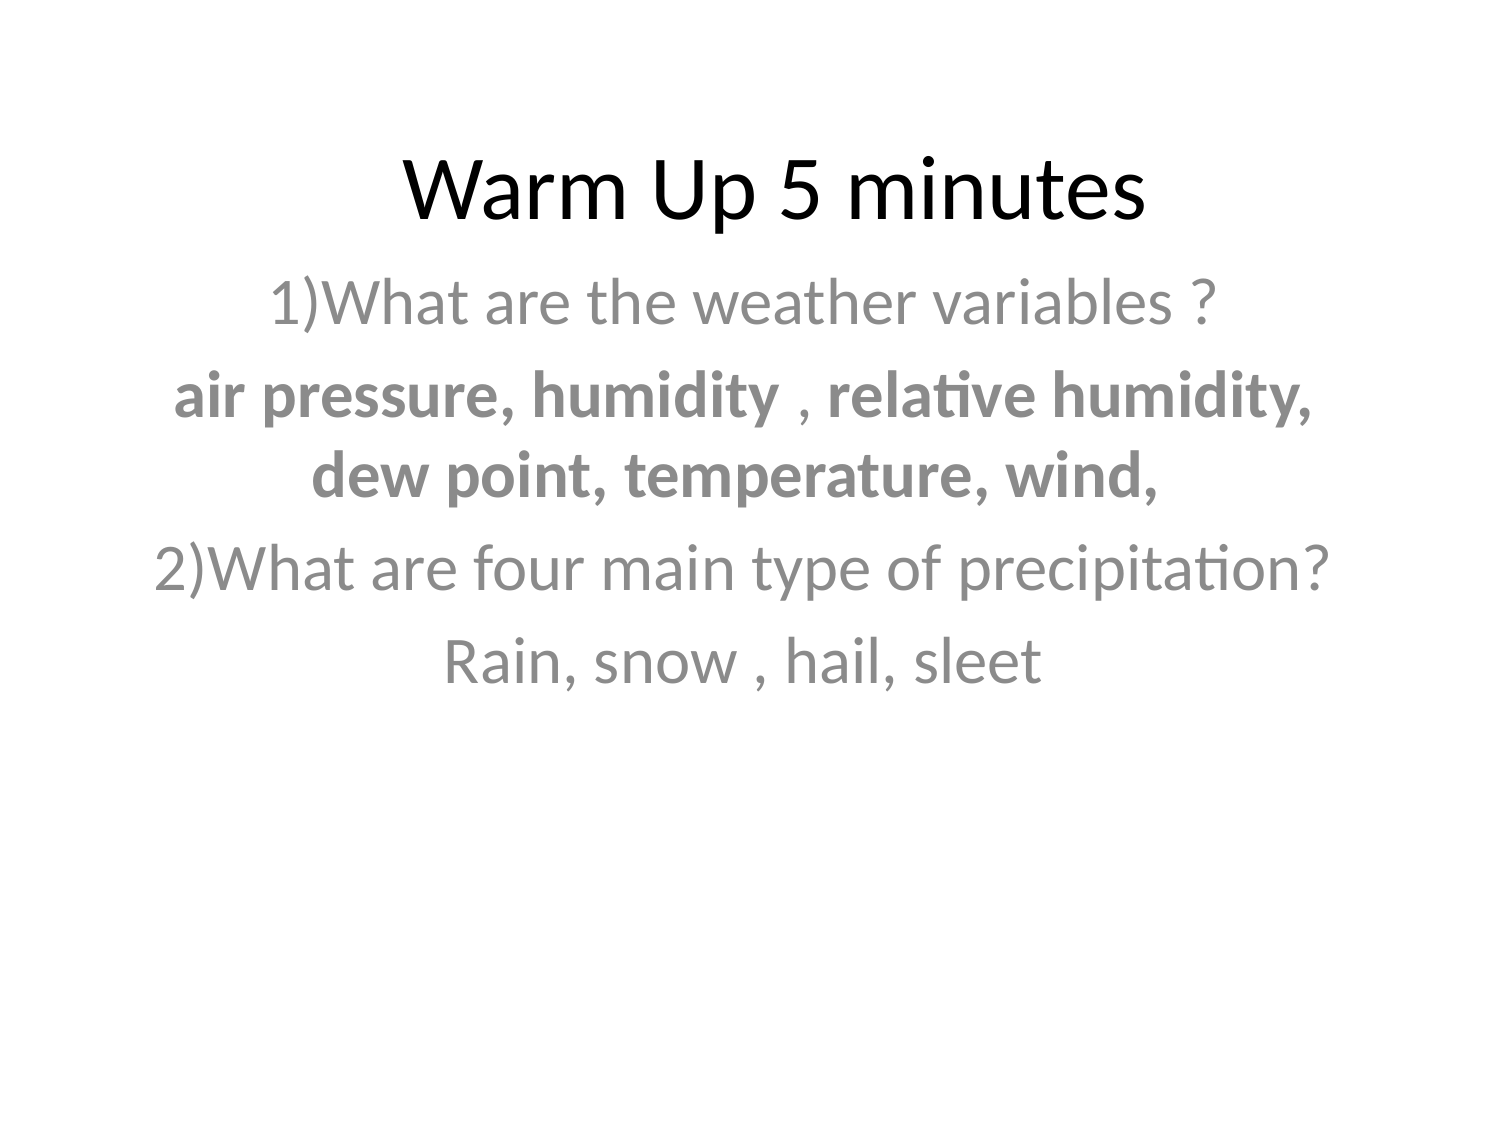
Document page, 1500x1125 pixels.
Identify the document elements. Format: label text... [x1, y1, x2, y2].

title Warm Up 5 minutes [137, 62, 1413, 304]
subtitle 1)What are the weather variables ? air pressure, humidity , relative humidity, dew point, temperature, wind, 2)What are four main type of precipitation? Rain, snow , hail, sleet [112, 249, 1375, 1025]
